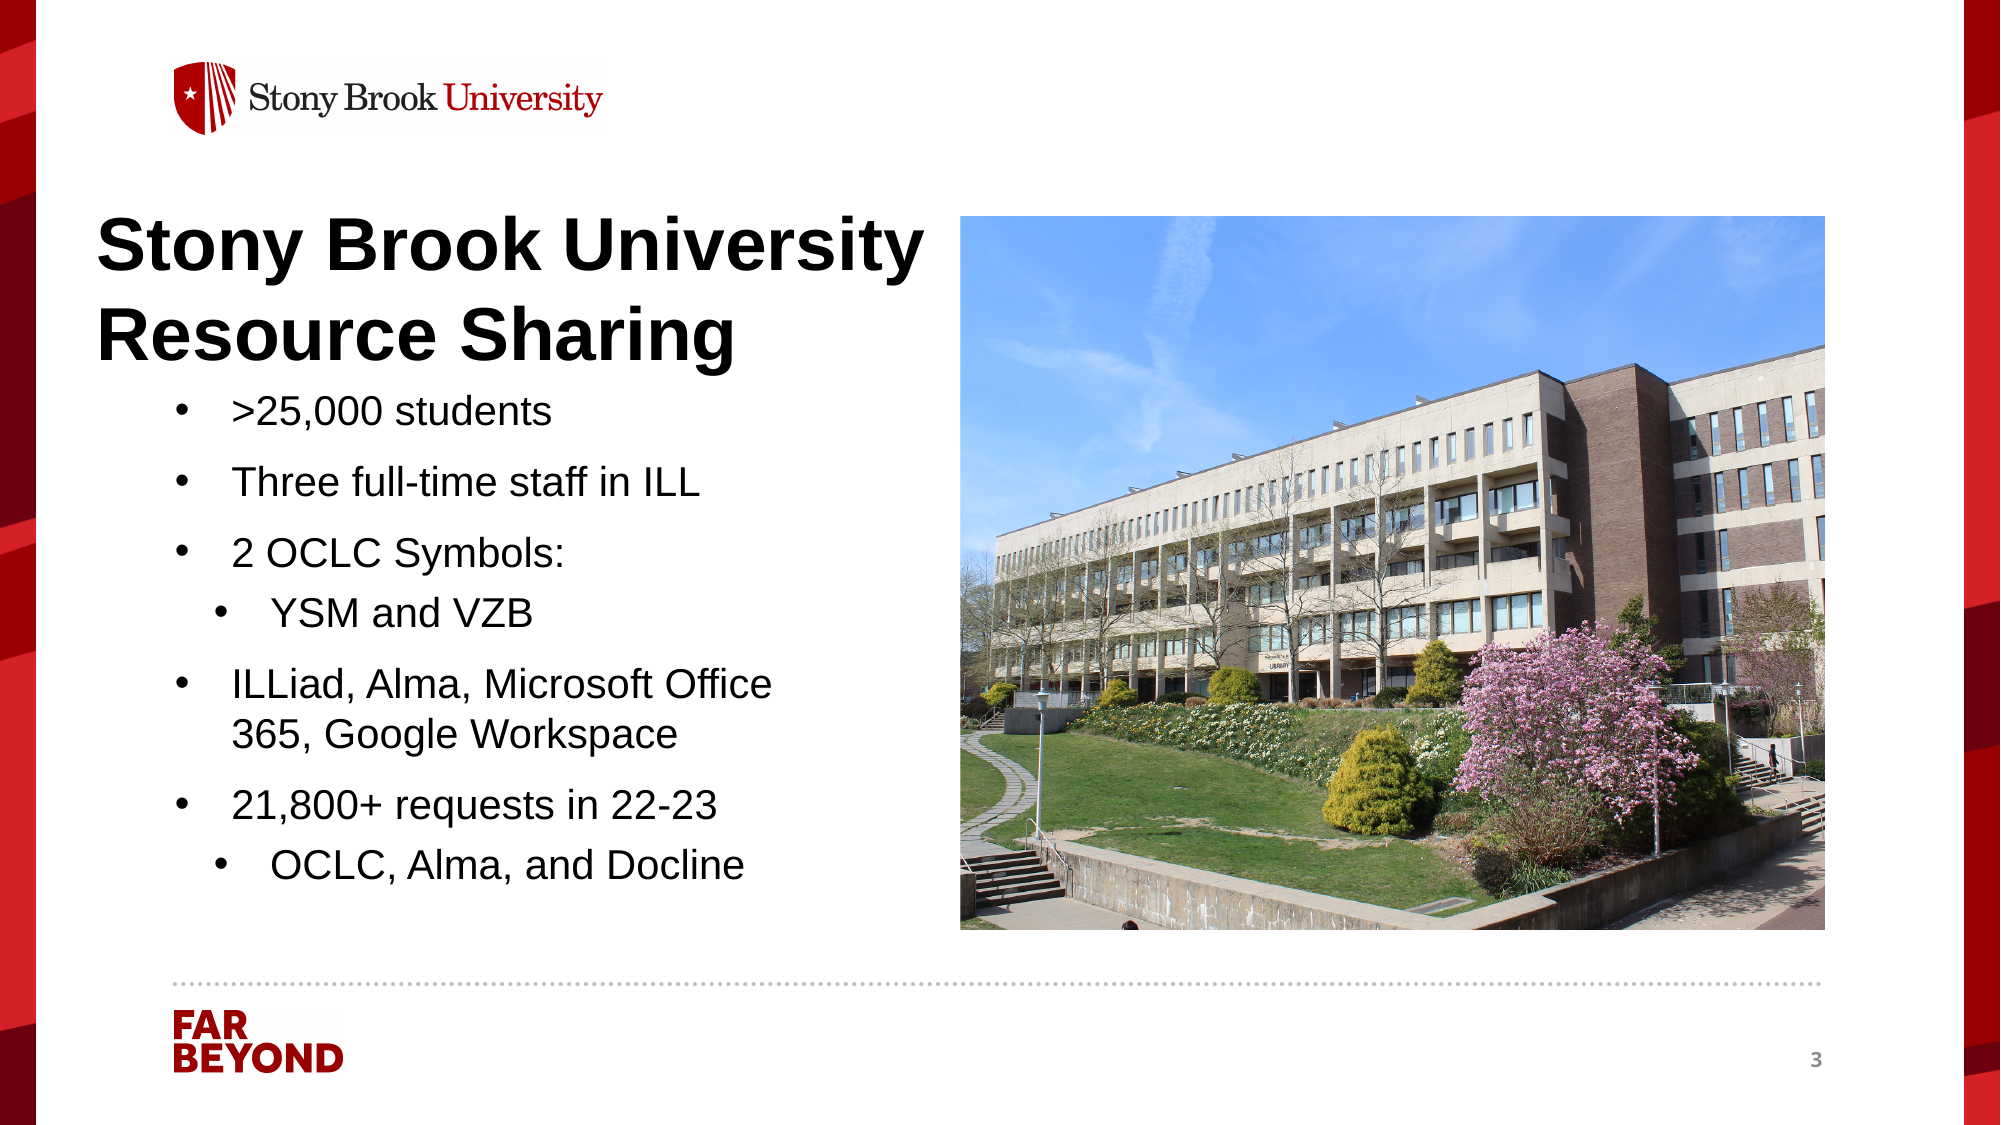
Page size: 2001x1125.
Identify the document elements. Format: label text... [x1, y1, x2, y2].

picture [174, 62, 603, 135]
picture [1964, 0, 2000, 1125]
picture [0, 0, 36, 1125]
list >25,000 students Three full-time staff in ILL 2 OCLC Symbols: YSM and VZB ILLiad, Alma, Microsoft Office 365, Google Workspace 21,800+ requests in 22-23 OCLC, Alma, and Docline [174, 383, 858, 930]
picture [174, 1010, 343, 1073]
title Stony Brook University Resource Sharing [96, 195, 936, 332]
slide_number 3 [1387, 1031, 1838, 1092]
picture [960, 216, 1825, 930]
